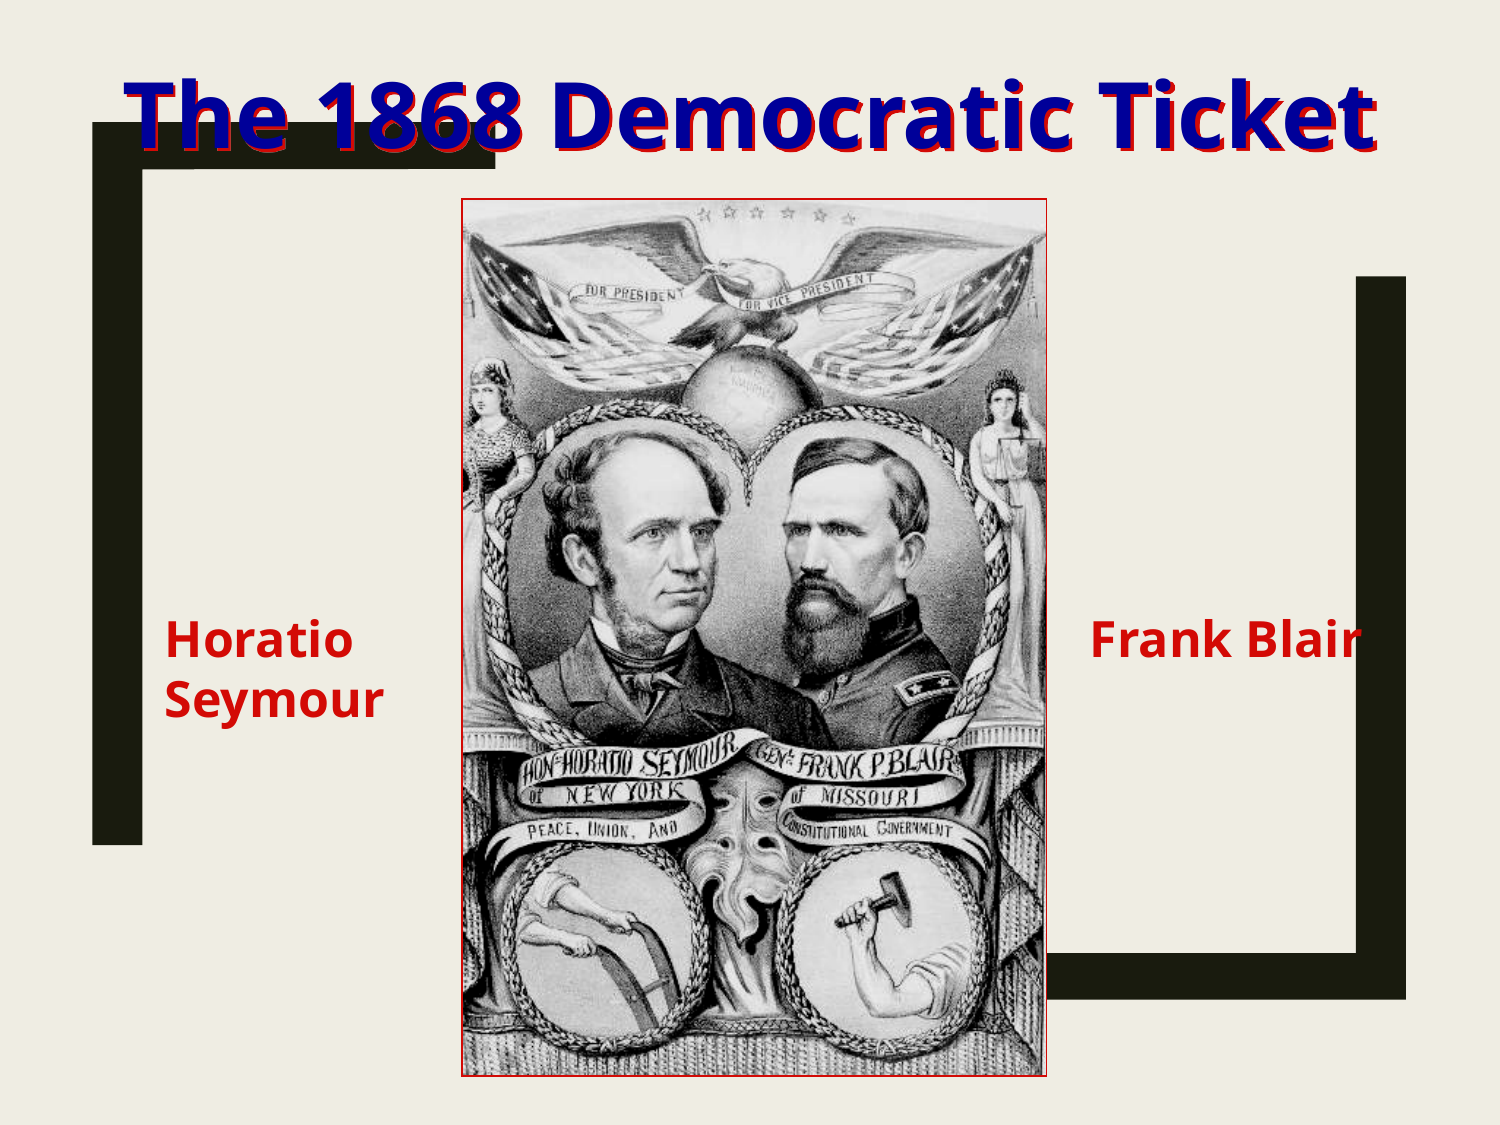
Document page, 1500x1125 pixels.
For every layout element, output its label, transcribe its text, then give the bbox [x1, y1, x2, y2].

text_box The 1868 Democratic Ticket [62, 49, 1438, 175]
picture [462, 199, 1046, 1076]
text_box Horatio Seymour [149, 599, 450, 735]
text_box Frank Blair [1074, 599, 1425, 675]
